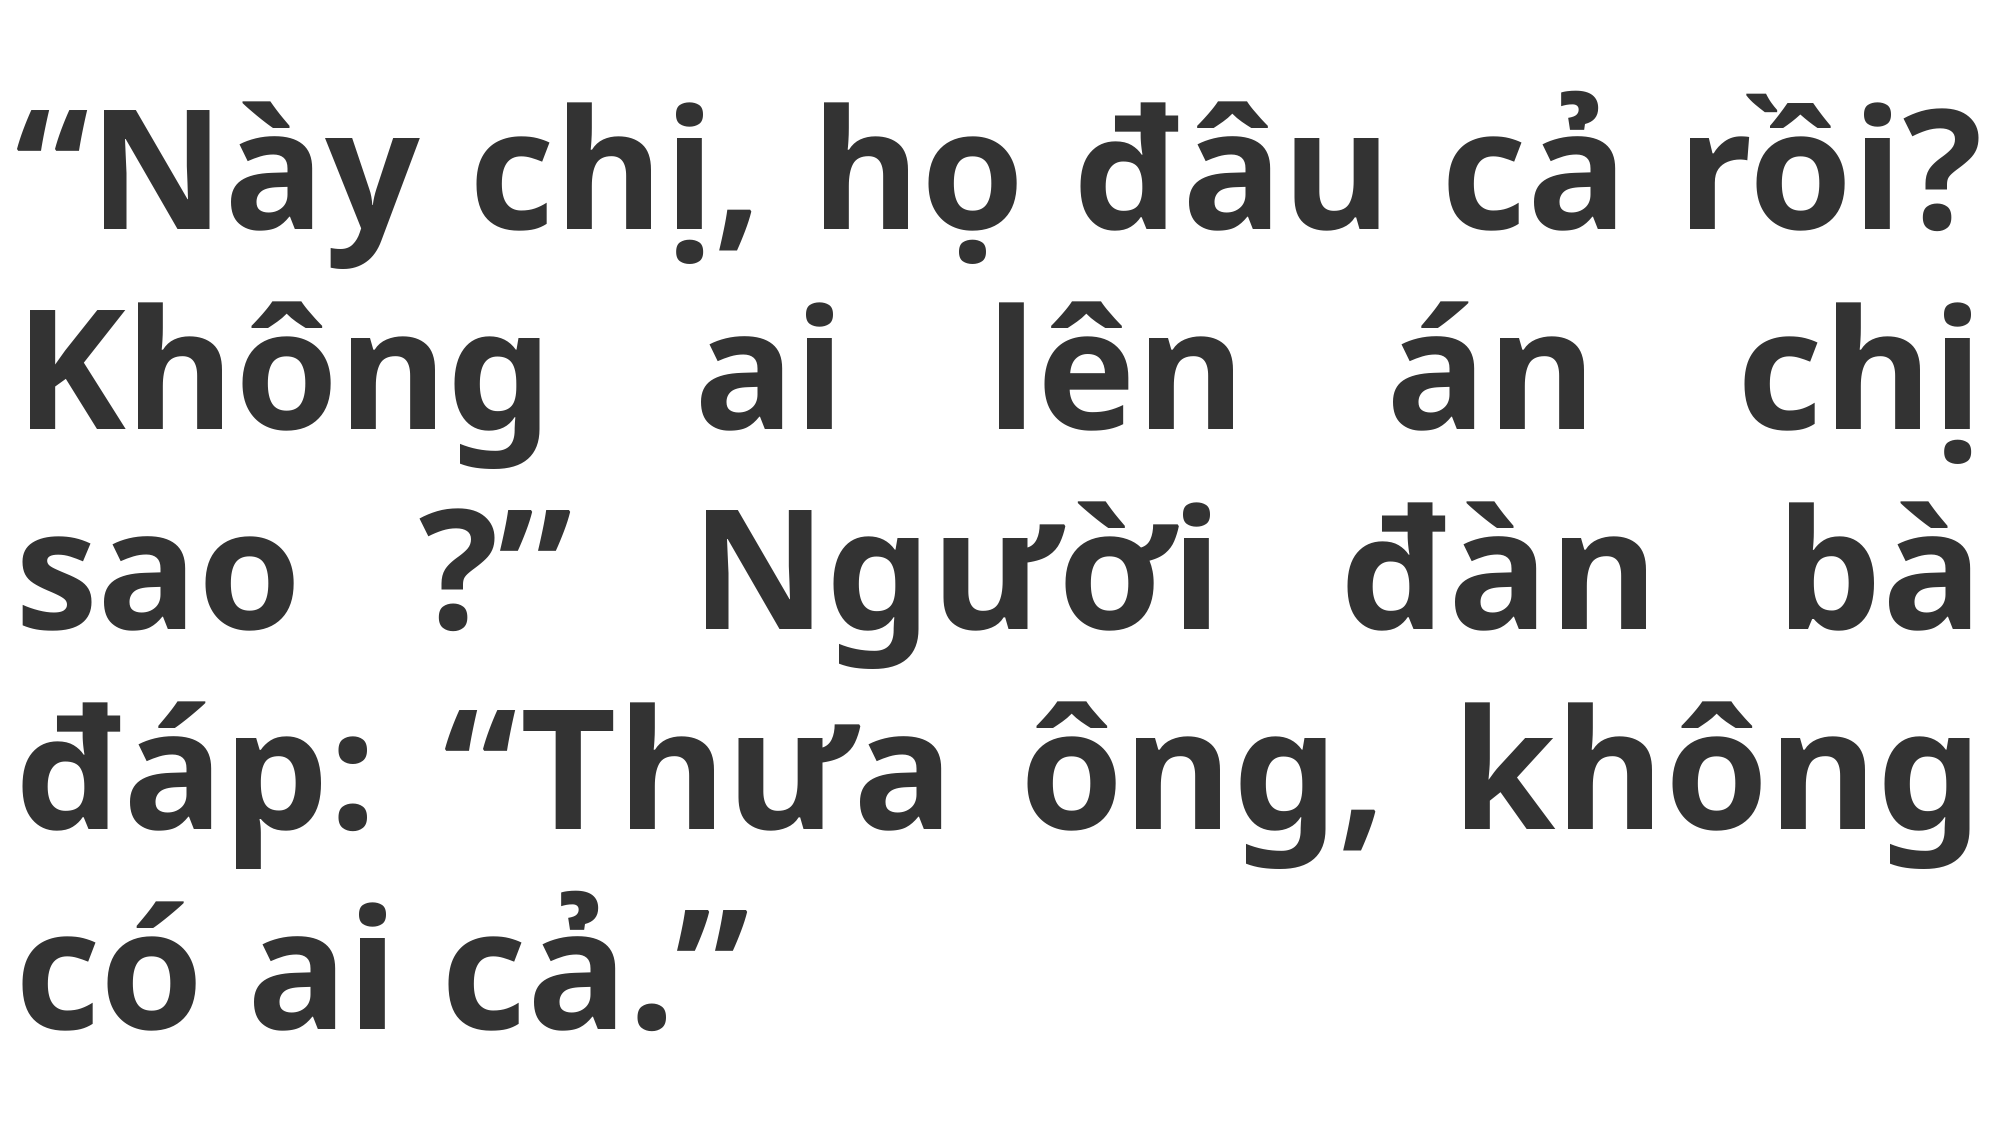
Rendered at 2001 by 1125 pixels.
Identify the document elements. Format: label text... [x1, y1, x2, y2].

title “Này chị, họ đâu cả rồi? Không ai lên án chị sao ?” Người đàn bà đáp: “Thưa ông, không có ai cả.” [0, 0, 2000, 1125]
